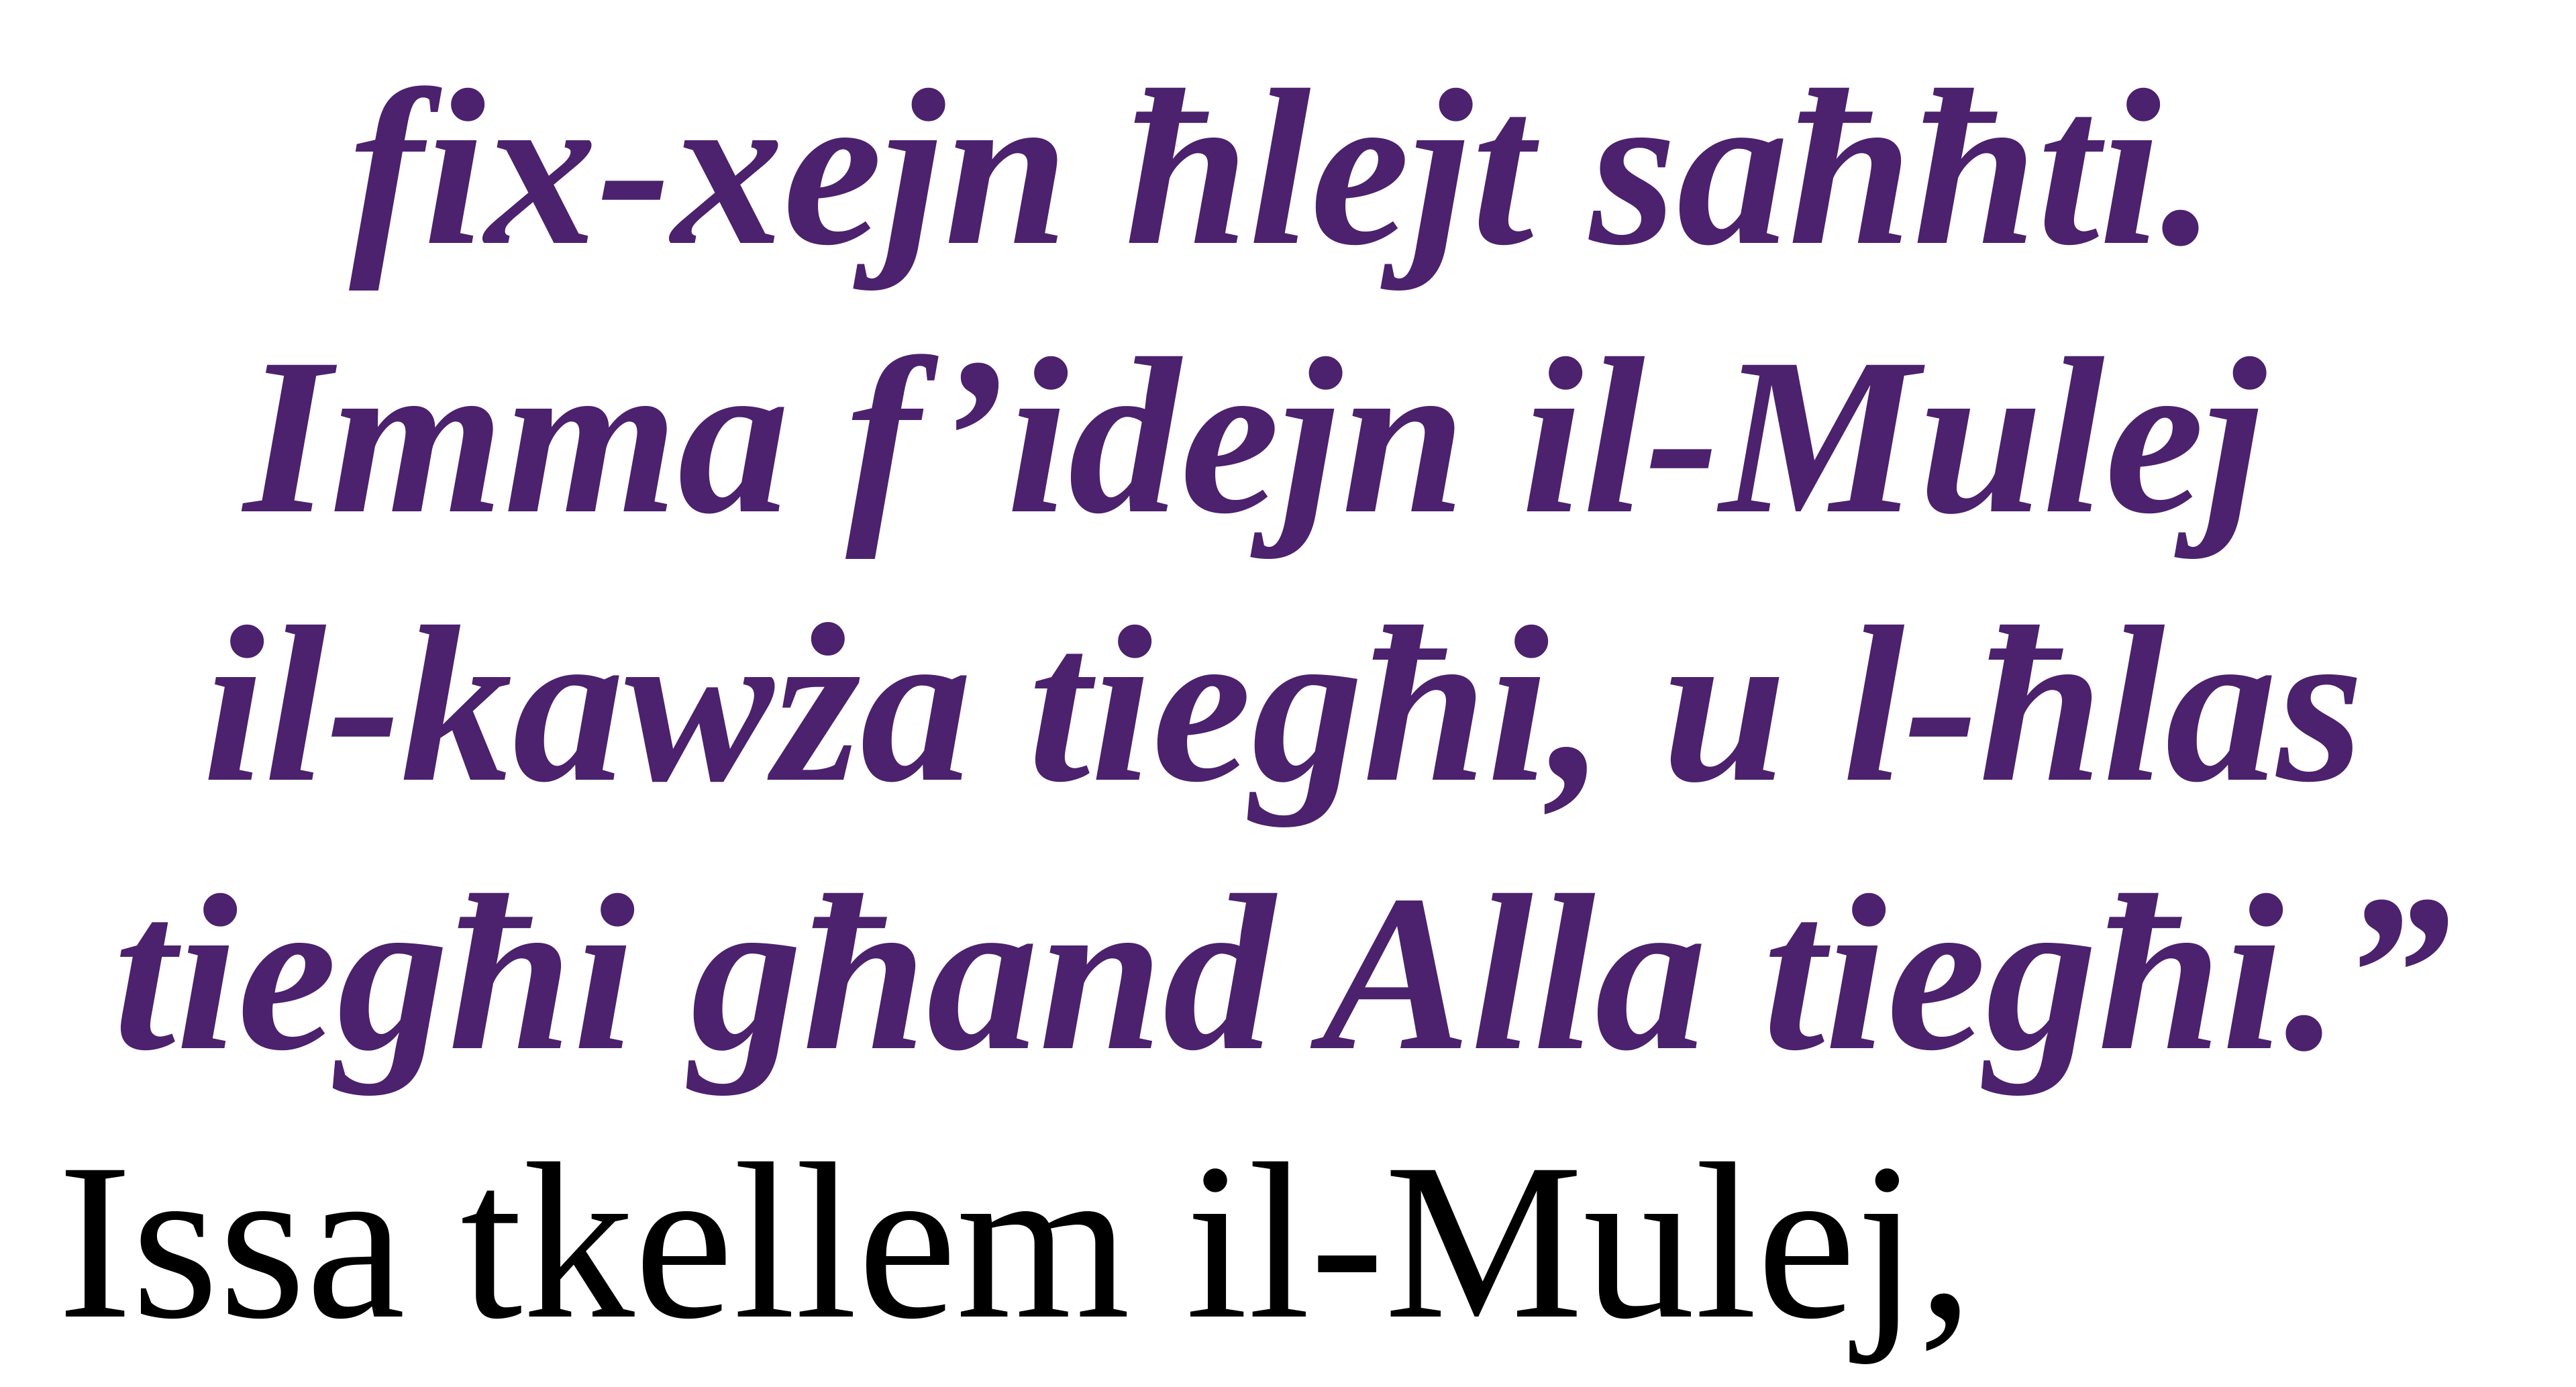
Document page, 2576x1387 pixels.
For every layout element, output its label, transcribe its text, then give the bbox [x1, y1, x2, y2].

text_box fix-xejn ħlejt saħħti. Imma f’idejn il-Mulej il-kawża tiegħi, u l-ħlas tiegħi għand Alla tiegħi.” Issa tkellem il-Mulej, [35, 8, 2532, 1373]
